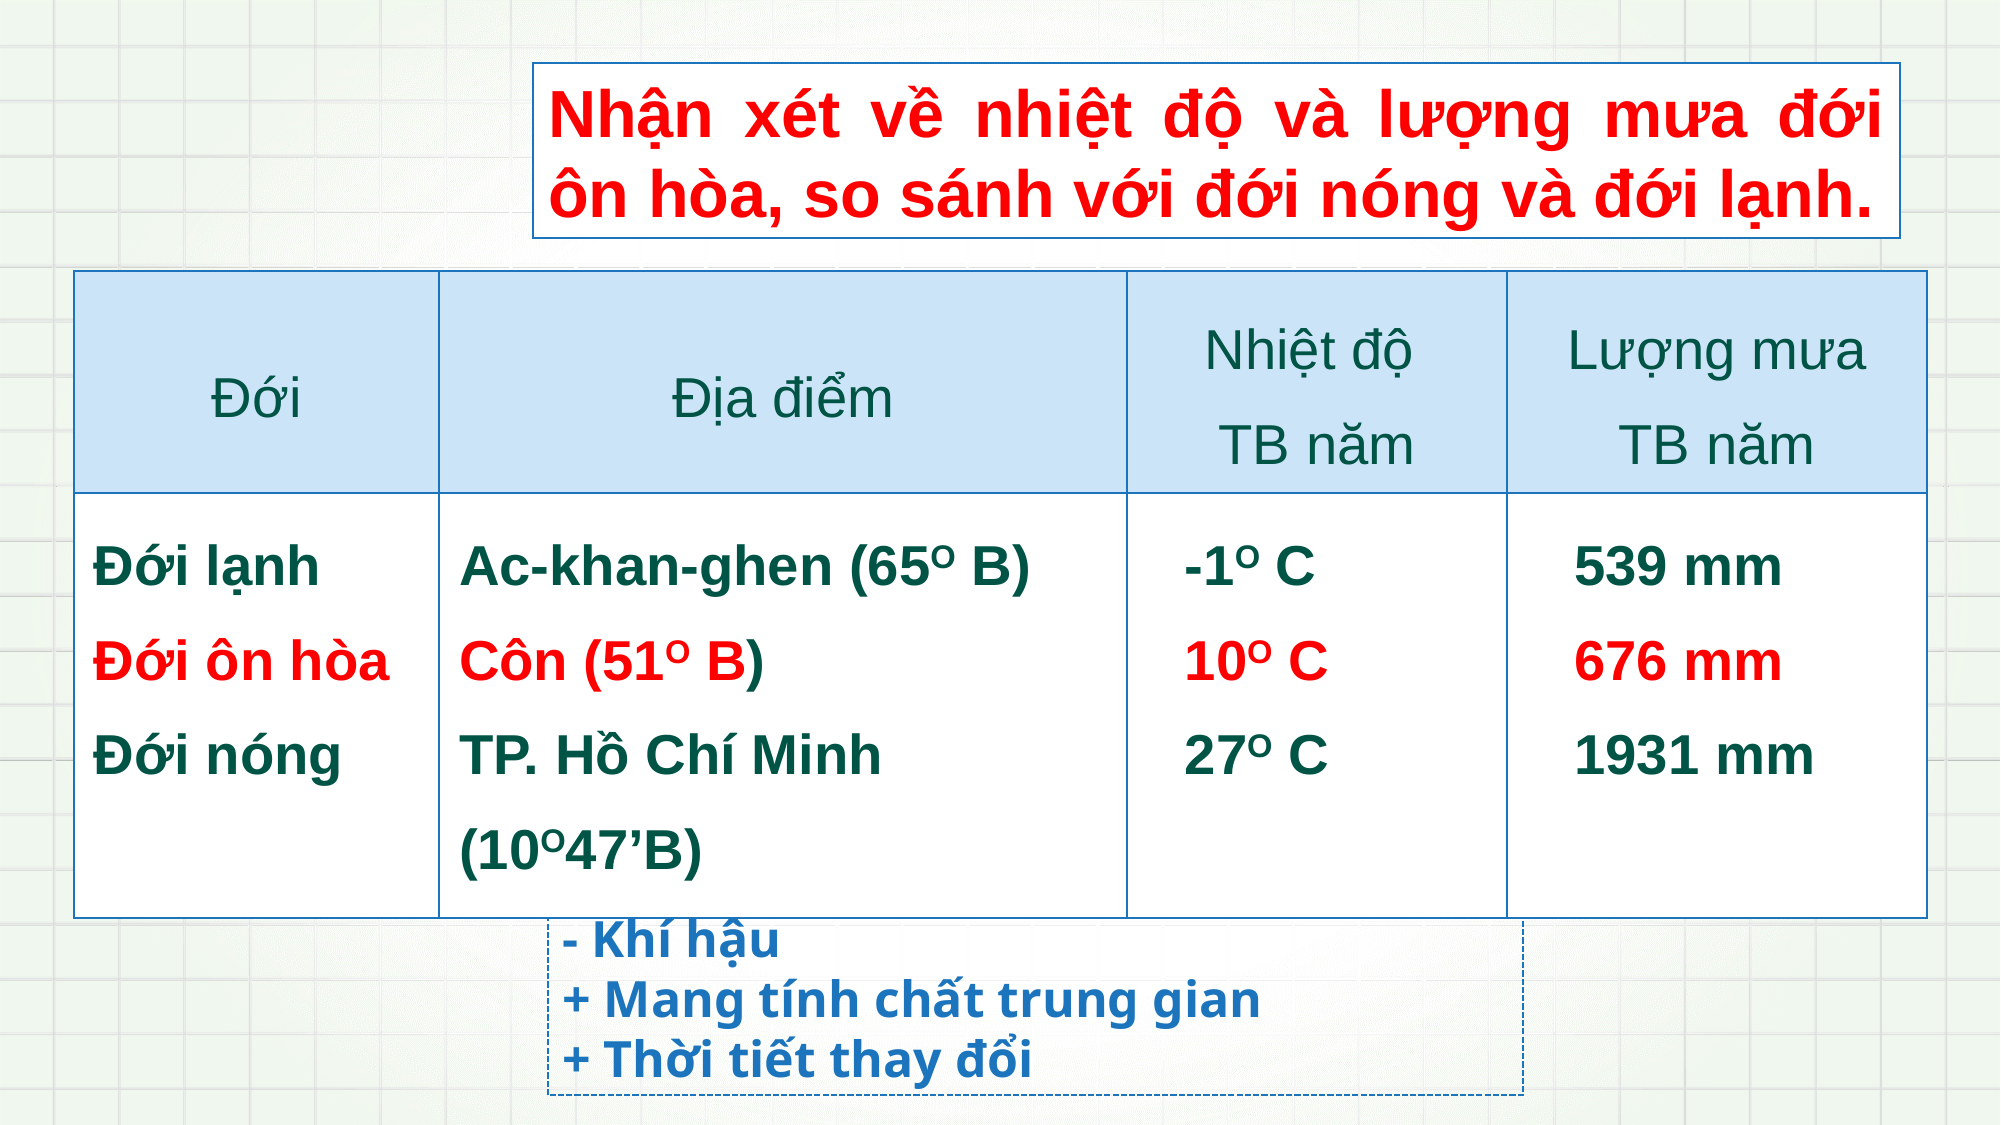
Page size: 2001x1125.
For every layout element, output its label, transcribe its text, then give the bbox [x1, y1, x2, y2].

table_header Đới [75, 272, 438, 492]
table_cell Đới lạnh Đới ôn hòa Đới nóng [75, 494, 438, 917]
table_header Lượng mưa TB năm [1508, 272, 1926, 492]
text_box Nhận xét về nhiệt độ và lượng mưa đới ôn hòa, so sánh với đới nóng và đới lạnh. [532, 62, 1901, 239]
table_header Địa điểm [440, 272, 1126, 492]
table_header Nhiệt độ TB năm [1128, 272, 1506, 492]
table_cell Ac-khan-ghen (65O B) Côn (51O B) TP. Hồ Chí Minh (10O47’B) [440, 494, 1126, 917]
table_cell -1O C 10O C 27O C [1128, 494, 1506, 917]
picture [0, 0, 2000, 1125]
text_box - Khí hậu + Mang tính chất trung gian + Thời tiết thay đổi [547, 919, 1524, 1096]
table_cell 539 mm 676 mm 1931 mm [1508, 494, 1926, 917]
